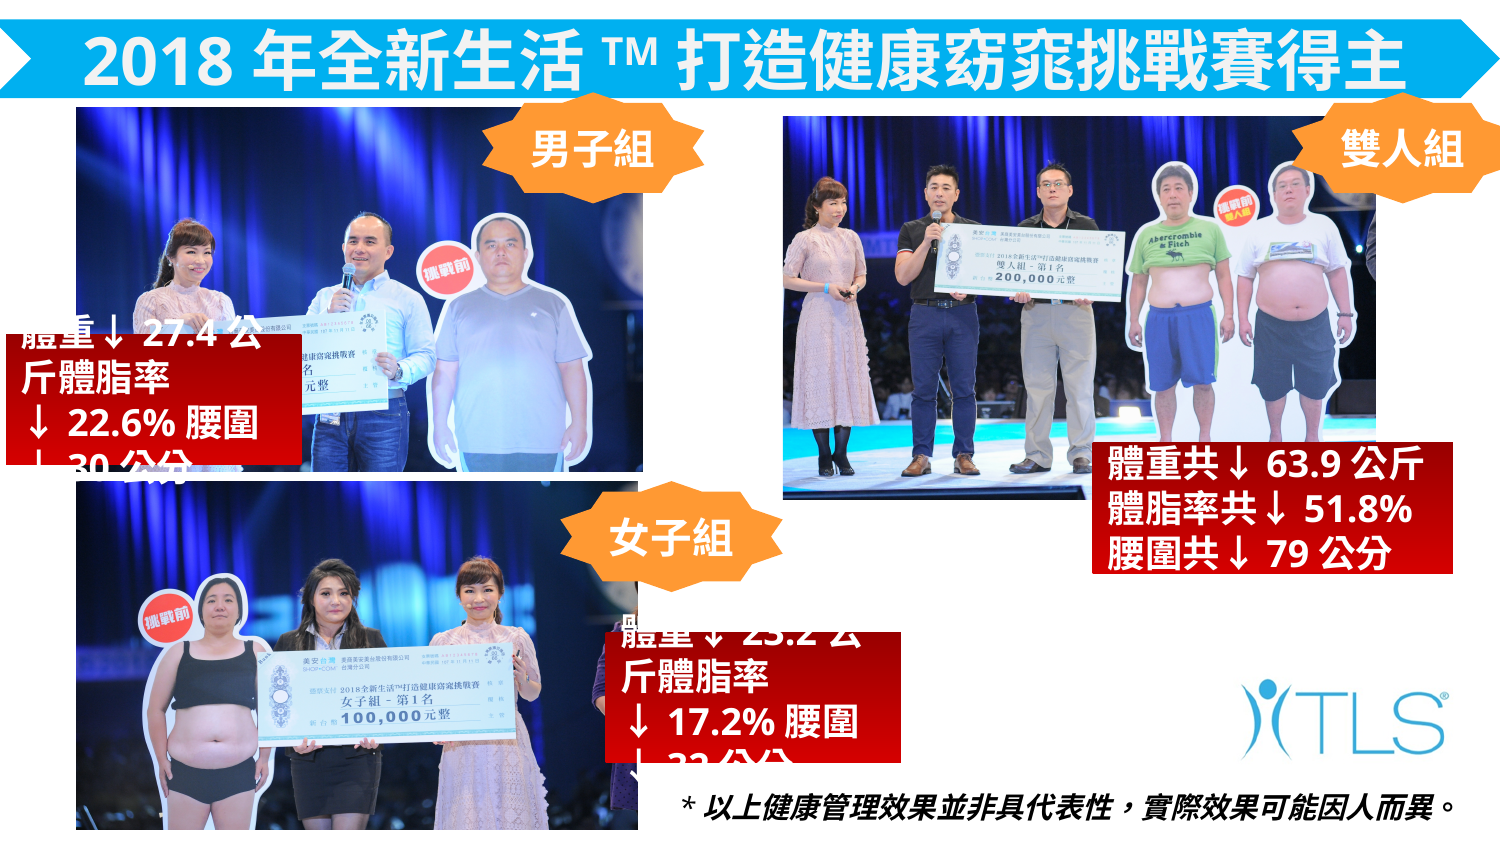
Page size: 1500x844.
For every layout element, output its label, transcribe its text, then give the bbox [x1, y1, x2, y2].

text_box 體重↓27.4公斤體脂率↓22.6%腰圍↓30公分 [4, 332, 71, 467]
text_box 體重共↓63.9公斤體脂率共↓51.8%腰圍共↓79公分 [1091, 441, 1455, 575]
text_box 男子組 [519, 90, 707, 195]
picture [782, 116, 1377, 500]
text_box 2018年全新生活TM打造健康窈窕挑戰賽得主 [0, 17, 1500, 101]
text_box 雙人組 [1323, 90, 1500, 206]
picture [76, 480, 638, 830]
text_box 女子組 [641, 479, 785, 595]
text_box 體重↓23.2公斤體脂率↓17.2%腰圍↓32公分 [641, 630, 903, 765]
picture [1212, 655, 1478, 785]
picture [76, 107, 643, 472]
text_box *以上健康管理效果並非具代表性，實際效果可能因人而異。 [664, 781, 1478, 832]
